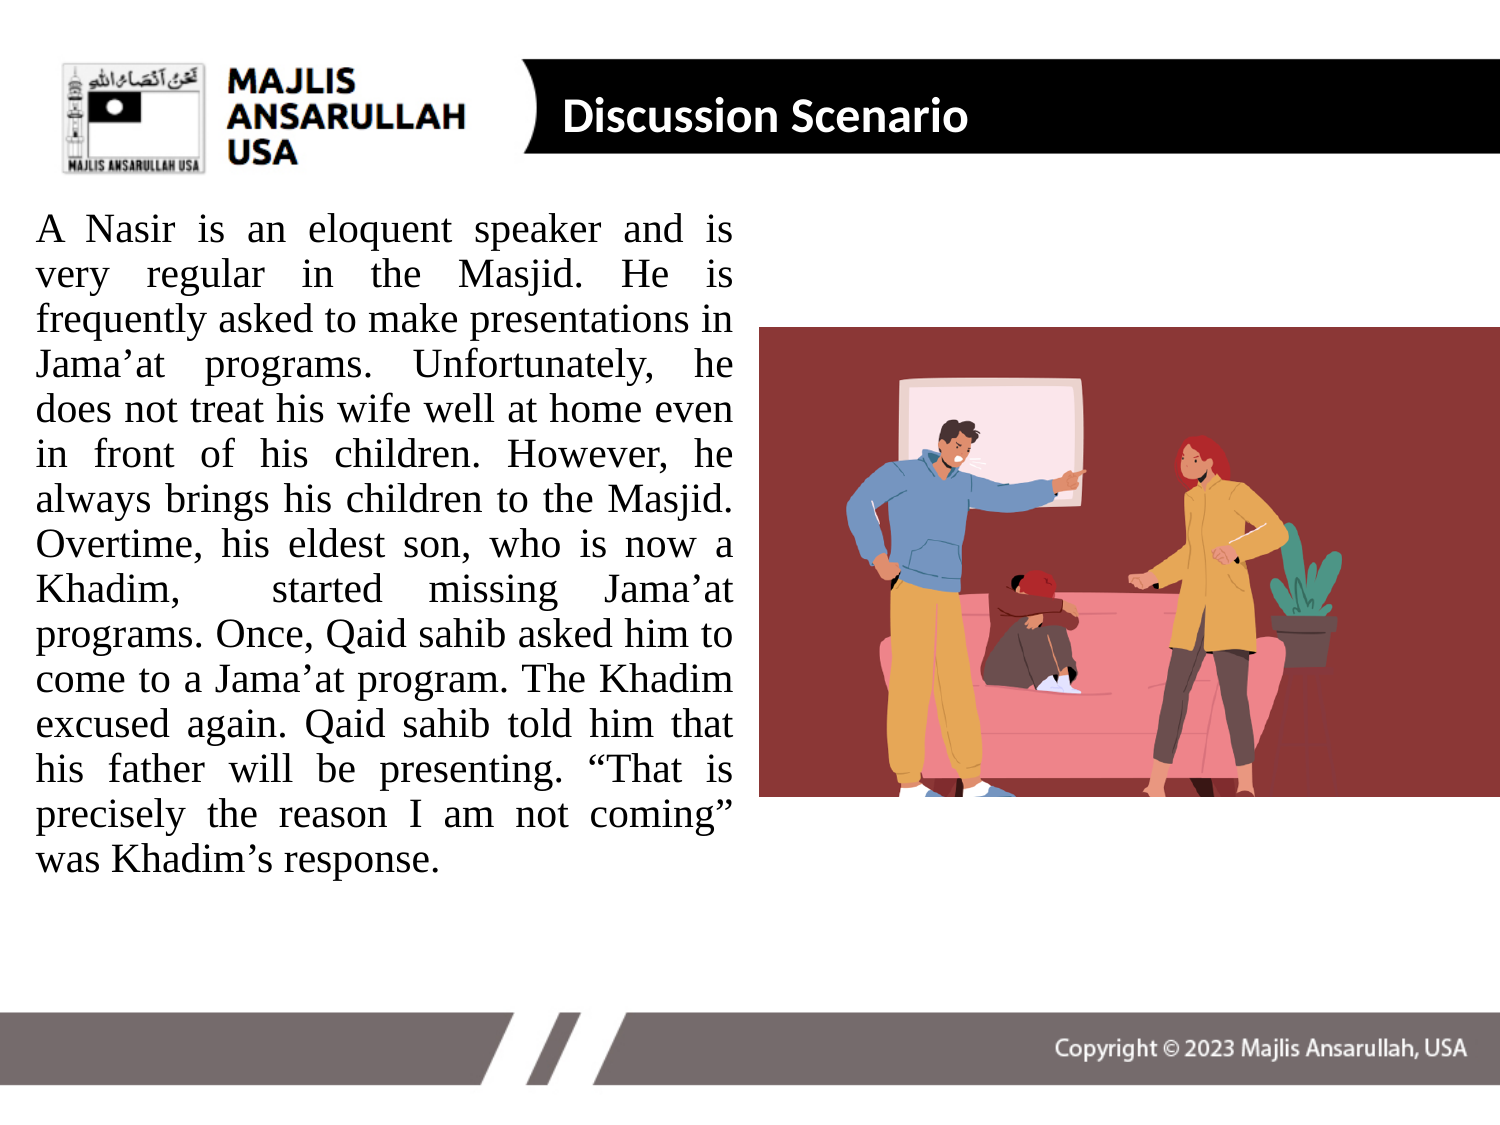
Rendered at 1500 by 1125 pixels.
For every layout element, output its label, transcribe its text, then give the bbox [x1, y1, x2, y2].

picture [0, 0, 1500, 1125]
text_box Discussion Scenario [556, 76, 987, 148]
text_box Discussion Scenario [604, 198, 928, 252]
text_box A Nasir is an eloquent speaker and is very regular in the Masjid. He is frequently asked to make presentations in Jama’at programs. Unfortunately, he does not treat his wife well at home even in front of his children. However, he always brings his children to the Masjid. Overtime, his eldest son, who is now a Khadim, started missing Jama’at programs. Once, Qaid sahib asked him to come to a Jama’at program. The Khadim excused again. Qaid sahib told him that his father will be presenting. “That is precisely the reason I am not coming” was Khadim’s response. [31, 202, 739, 886]
